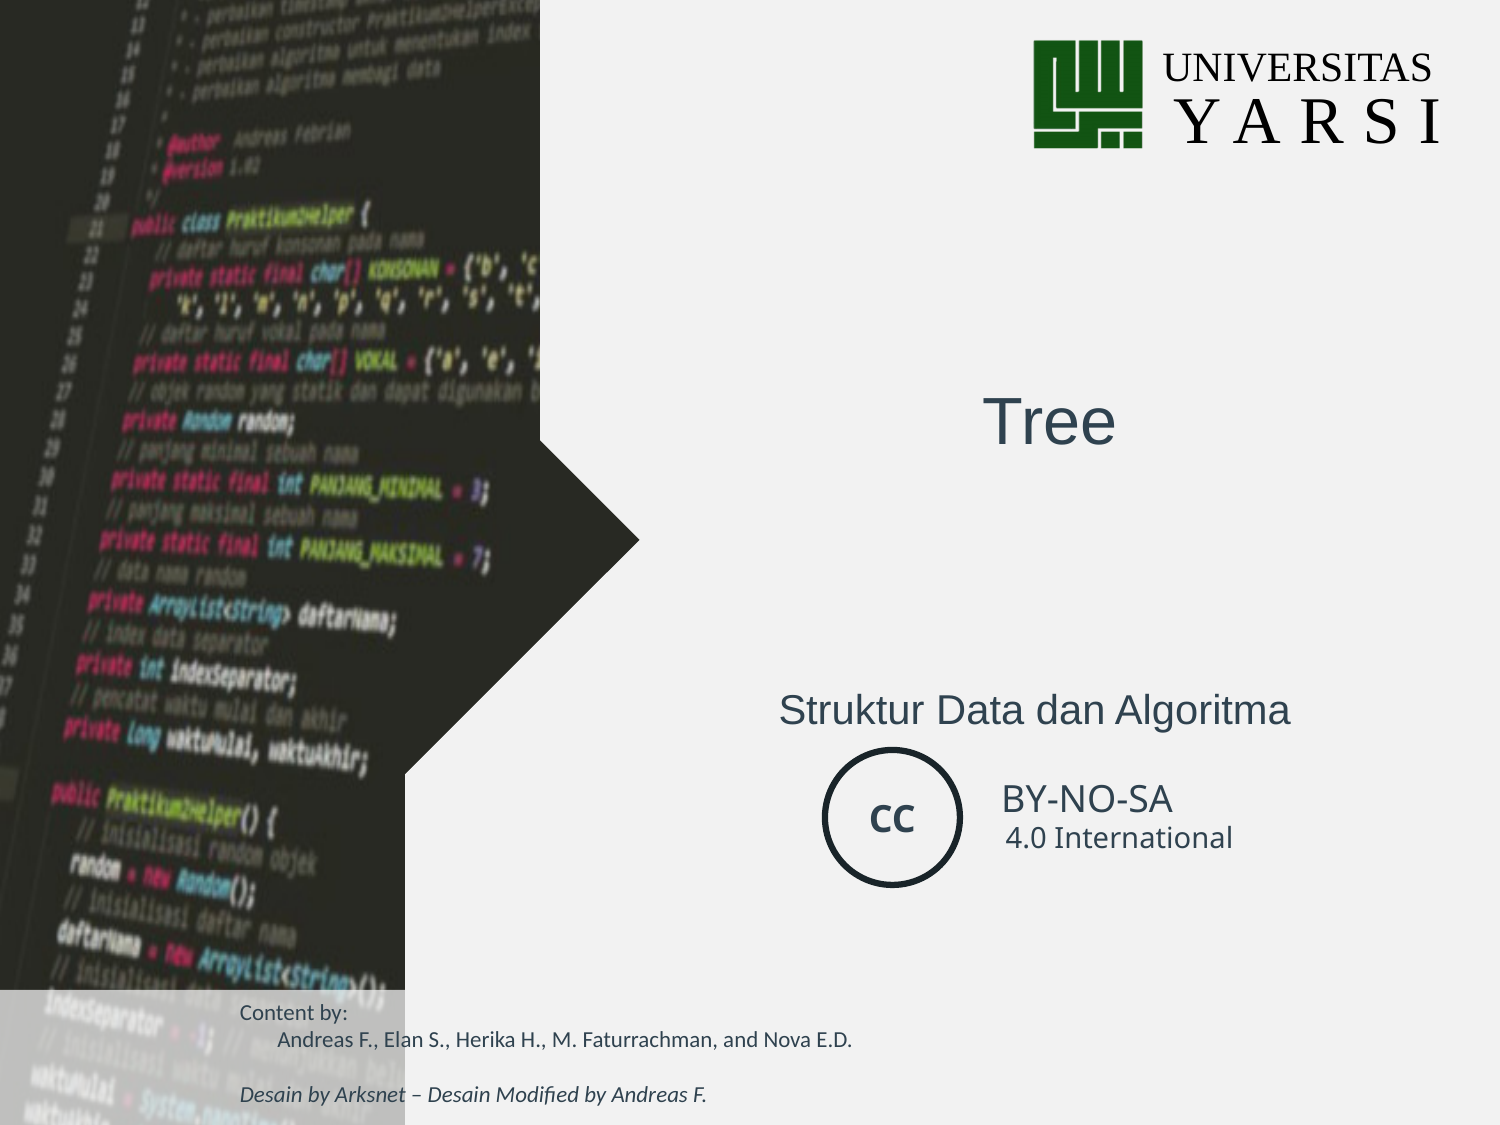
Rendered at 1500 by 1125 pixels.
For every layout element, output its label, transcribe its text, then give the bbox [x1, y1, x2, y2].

picture [0, 0, 638, 989]
title Tree [660, 254, 1440, 540]
picture [1020, 29, 1154, 162]
